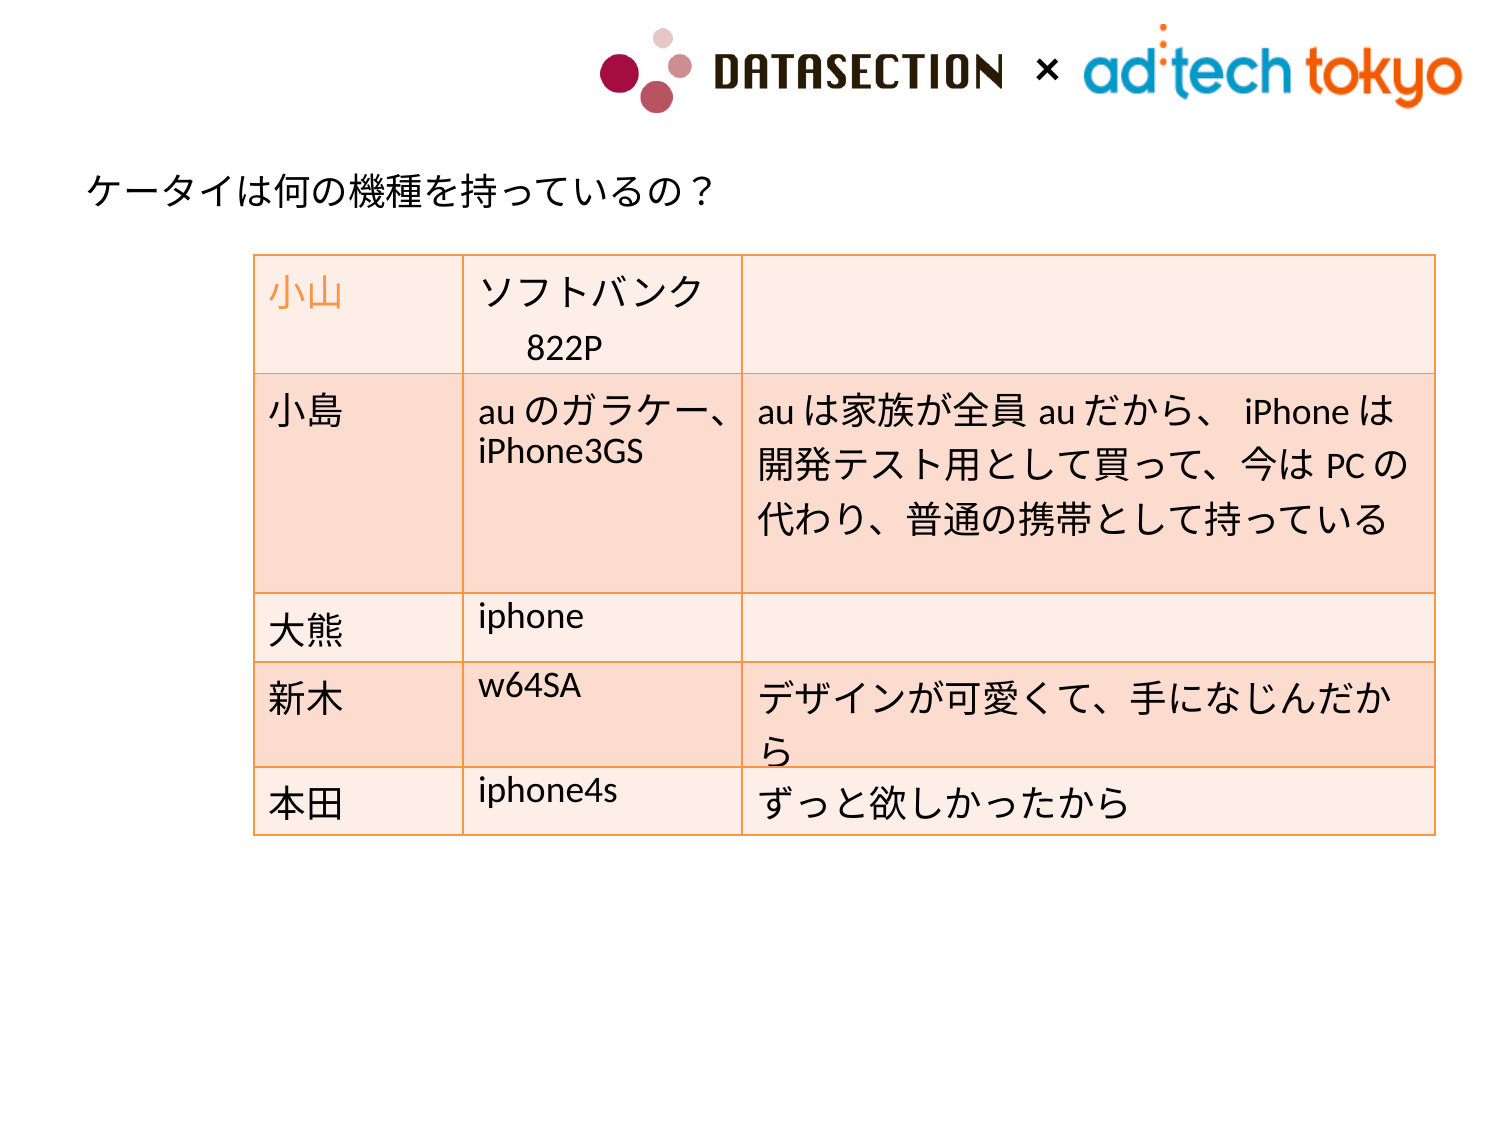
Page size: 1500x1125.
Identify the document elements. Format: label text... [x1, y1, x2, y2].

table_cell auは家族が全員auだから、iPhoneは開発テスト用として買って、今はPCの代わり、普通の携帯として持っている [743, 374, 1434, 592]
table_cell 小島 [255, 374, 462, 592]
table_header ソフトバンク 822P [464, 256, 741, 373]
table_cell [743, 594, 1434, 661]
table_cell 大熊 [255, 594, 462, 661]
text_box × [1020, 28, 1042, 104]
table_cell 新木 [255, 663, 462, 766]
table_cell w64SA [464, 663, 741, 766]
table_header [743, 256, 1434, 373]
table_cell auのガラケー、iPhone3GS [464, 374, 741, 592]
picture [599, 28, 1003, 113]
table_cell デザインが可愛くて、手になじんだから [743, 663, 1434, 766]
text_box ケータイは何の機種を持っているの？ [71, 160, 737, 221]
table_cell ずっと欲しかったから [743, 768, 1434, 834]
table_cell iphone [464, 594, 741, 661]
table_cell iphone4s [464, 768, 741, 834]
table_cell 本田 [255, 768, 462, 834]
table_header 小山 [255, 256, 462, 373]
picture [1047, 24, 1500, 109]
